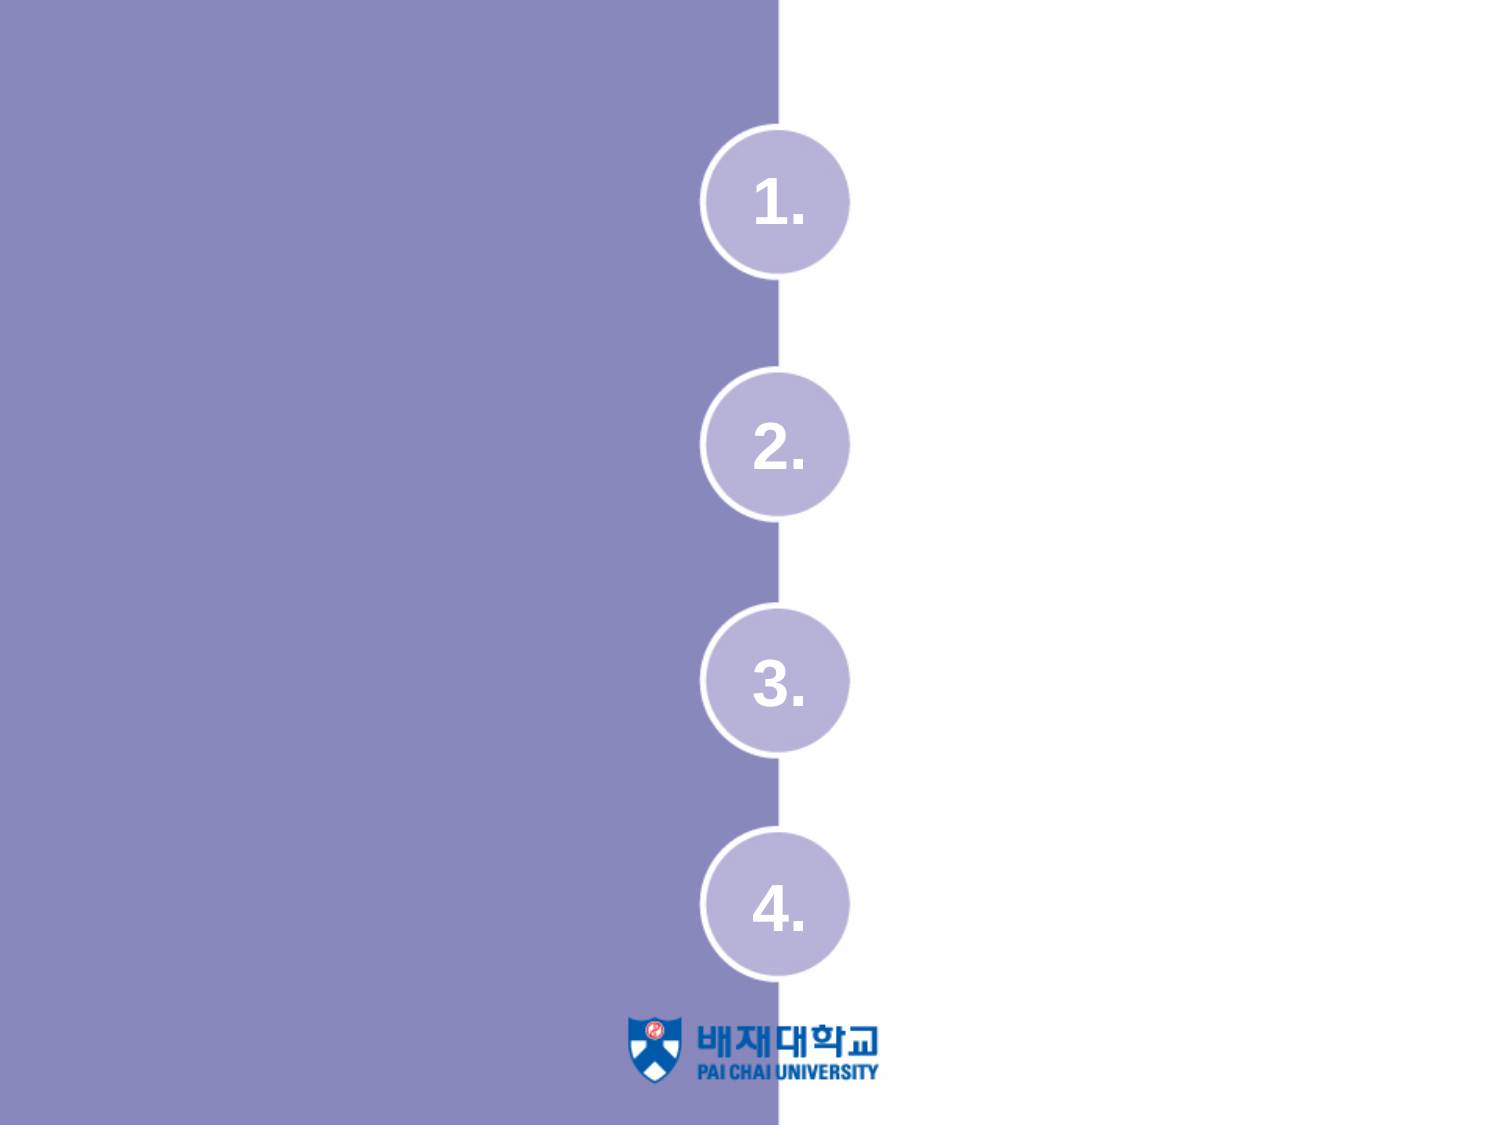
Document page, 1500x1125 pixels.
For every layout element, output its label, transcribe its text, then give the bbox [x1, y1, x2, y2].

text_box 2. [738, 395, 845, 491]
picture [0, 0, 1500, 1125]
text_box 3. [738, 632, 845, 727]
text_box 4. [738, 857, 845, 953]
text_box 1. [738, 150, 845, 246]
